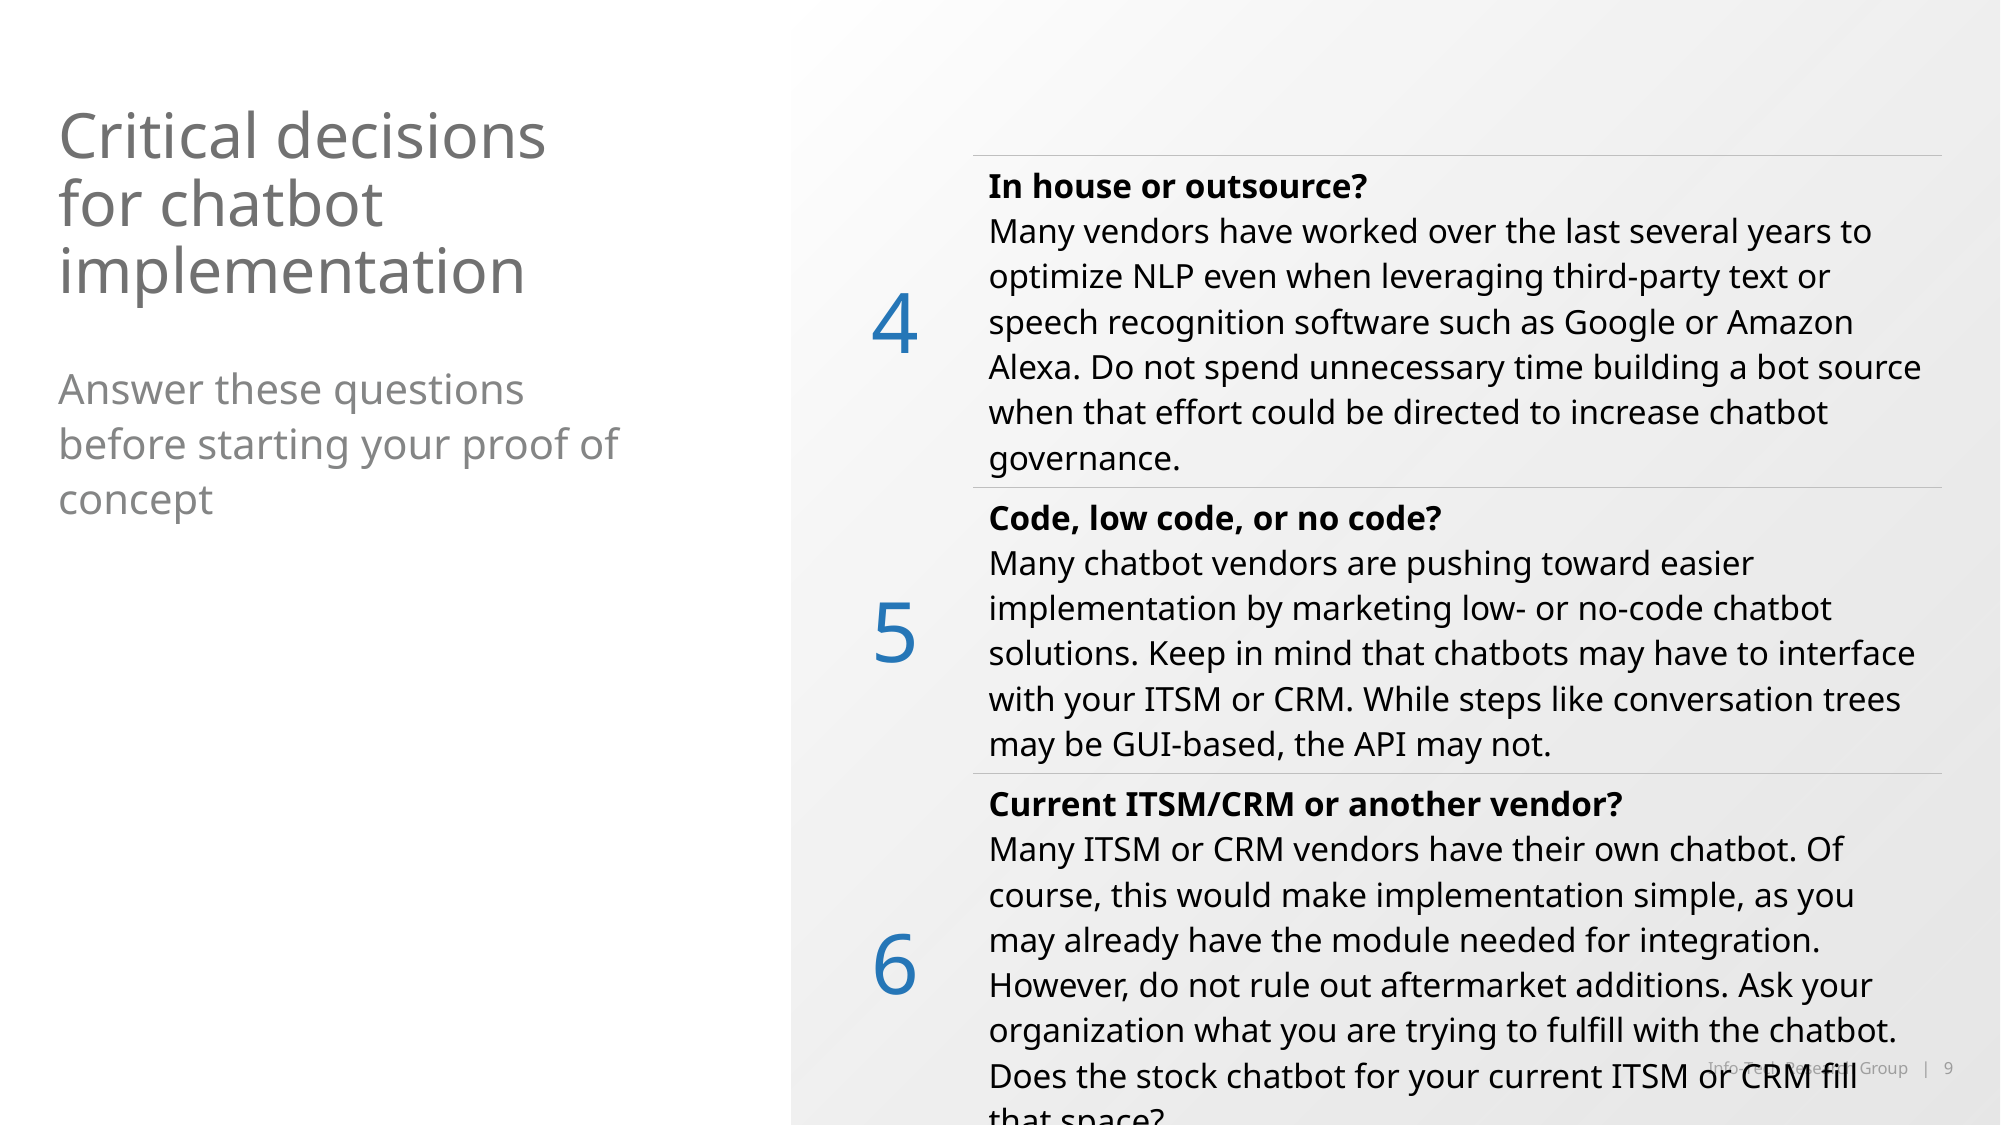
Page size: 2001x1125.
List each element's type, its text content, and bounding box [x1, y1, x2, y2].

table_header 4 [817, 155, 973, 487]
table_cell 5 [817, 487, 973, 774]
table_cell Current ITSM/CRM or another vendor? Many ITSM or CRM vendors have their own chatbot. Of course, this would make implementation simple, as you may already have the module needed for integration. However, do not rule out aftermarket additions. Ask your organization what you are trying to fulfill with the chatbot. Does the stock chatbot for your current ITSM or CRM fill that space? [973, 774, 1942, 1125]
table_header In house or outsource? Many vendors have worked over the last several years to optimize NLP even when leveraging third-party text or speech recognition software such as Google or Amazon Alexa. Do not spend unnecessary time building a bot source when that effort could be directed to increase chatbot governance. [973, 156, 1942, 487]
list Answer these questions before starting your proof of concept [58, 357, 661, 641]
title Critical decisions for chatbot implementation [58, 104, 636, 406]
table_cell Code, low code, or no code? Many chatbot vendors are pushing toward easier implementation by marketing low- or no-code chatbot solutions. Keep in mind that chatbots may have to interface with your ITSM or CRM. While steps like conversation trees may be GUI-based, the API may not. [973, 488, 1942, 773]
text_box [791, 0, 2001, 1125]
table_cell 6 [817, 774, 973, 1125]
